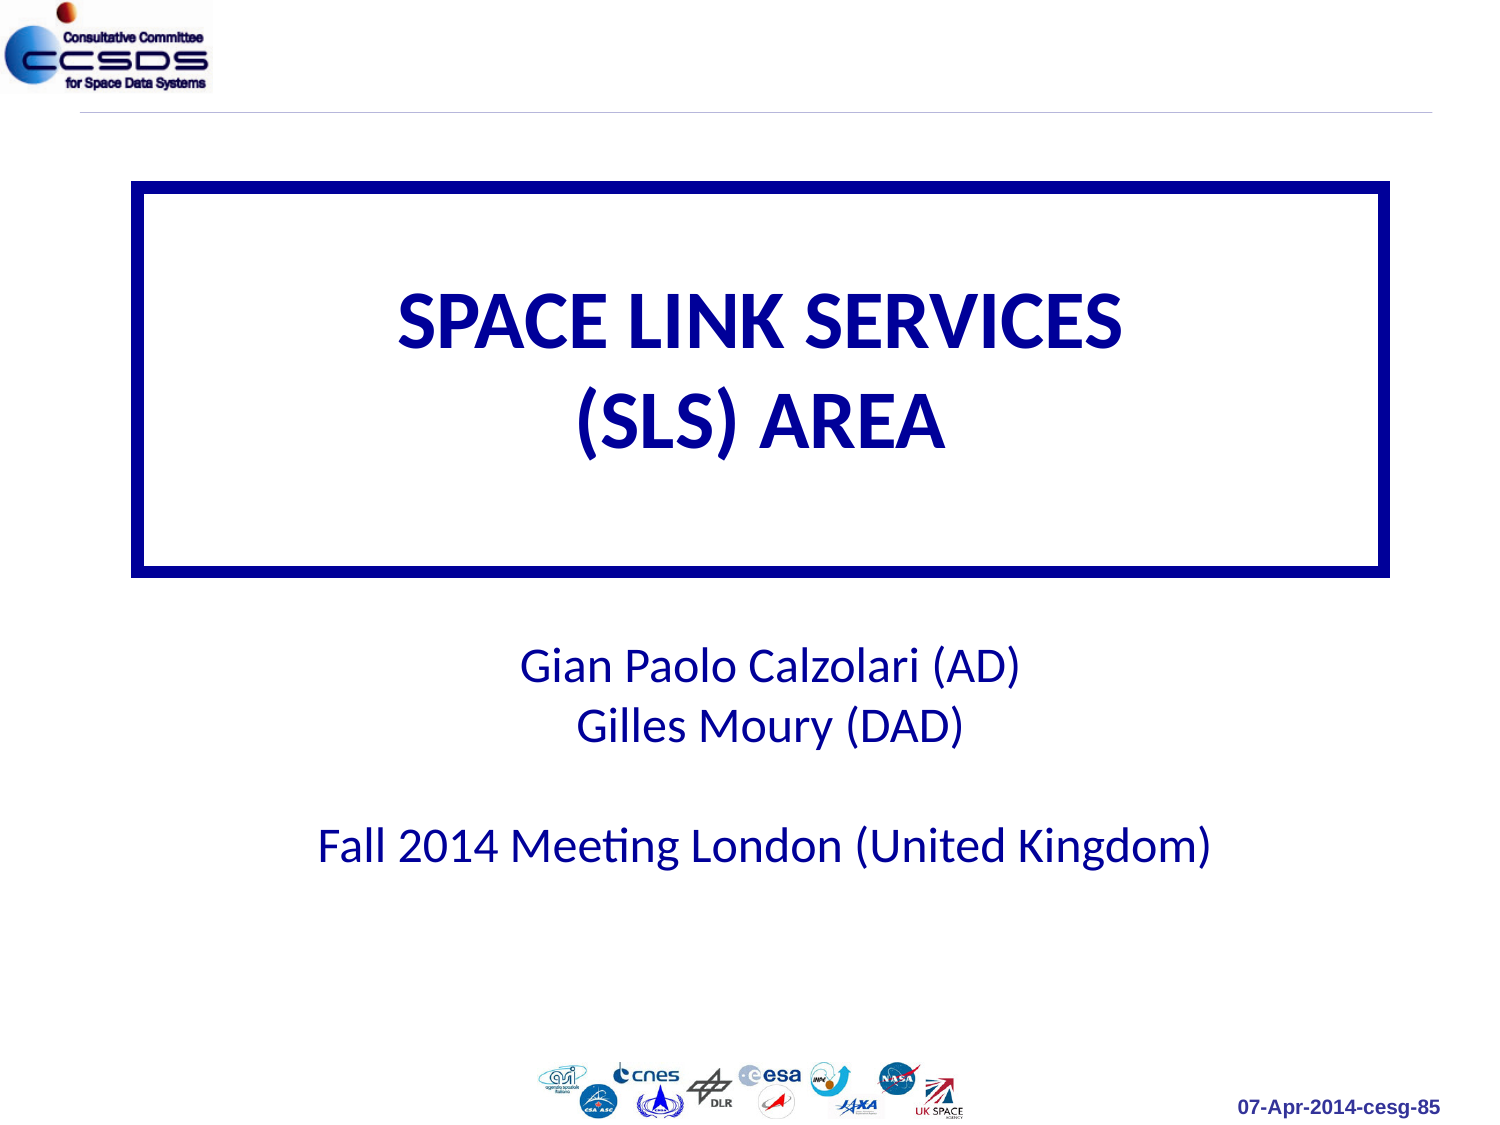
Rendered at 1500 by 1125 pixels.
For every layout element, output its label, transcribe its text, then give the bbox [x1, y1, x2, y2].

text_box SPACE LINK SERVICES (SLS) AREA [137, 187, 1384, 573]
text_box Gian Paolo Calzolari (AD) Gilles Moury (DAD) Fall 2014 Meeting London (United Kingdom) [157, 625, 1384, 881]
picture [0, 0, 213, 94]
picture [537, 1062, 963, 1119]
